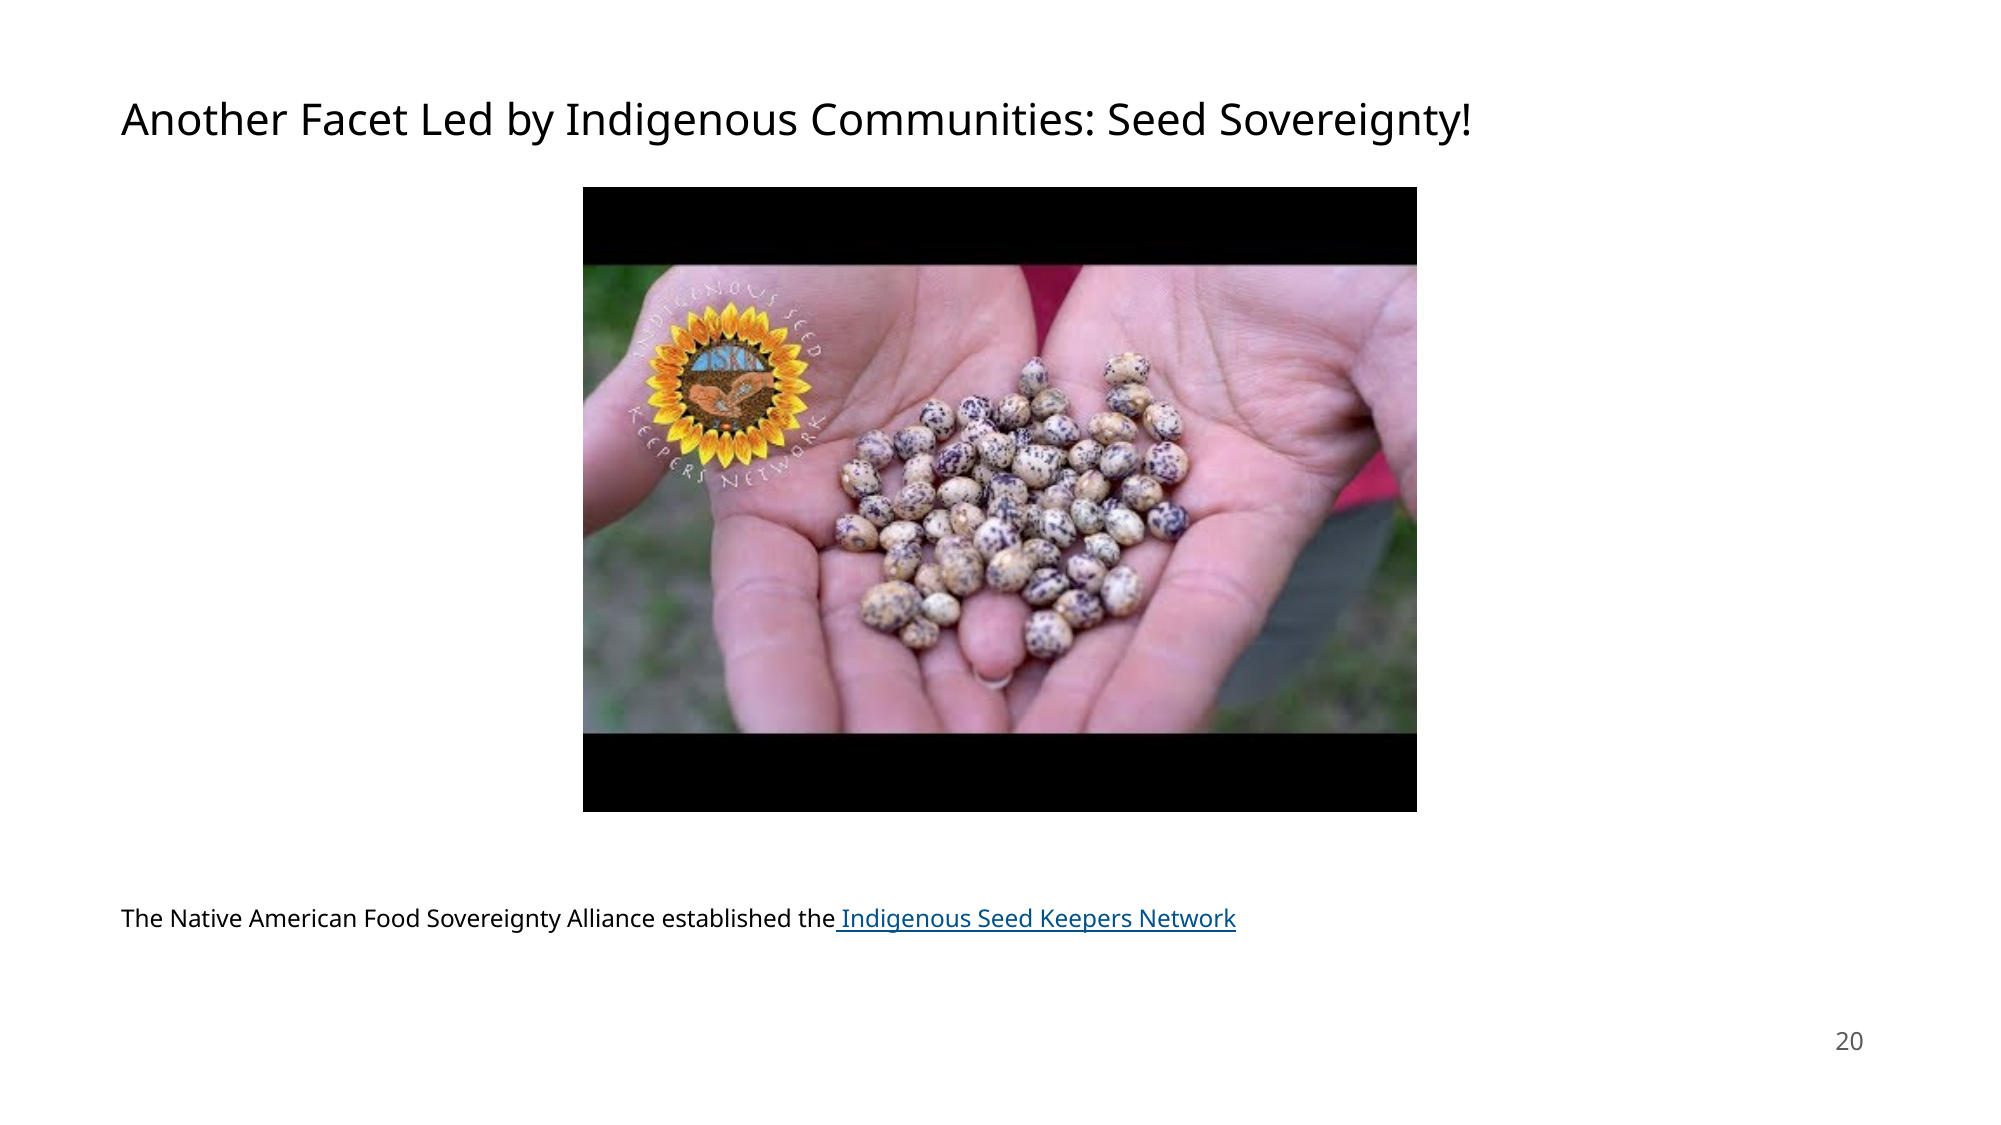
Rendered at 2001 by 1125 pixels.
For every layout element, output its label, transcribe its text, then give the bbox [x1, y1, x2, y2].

picture [583, 186, 1417, 812]
slide_number 20 [1728, 1012, 1879, 1073]
list Another Facet Led by Indigenous Communities: Seed Sovereignty! [106, 72, 1889, 160]
list The Native American Food Sovereignty Alliance established the Indigenous Seed Keepers Network [106, 857, 1669, 945]
